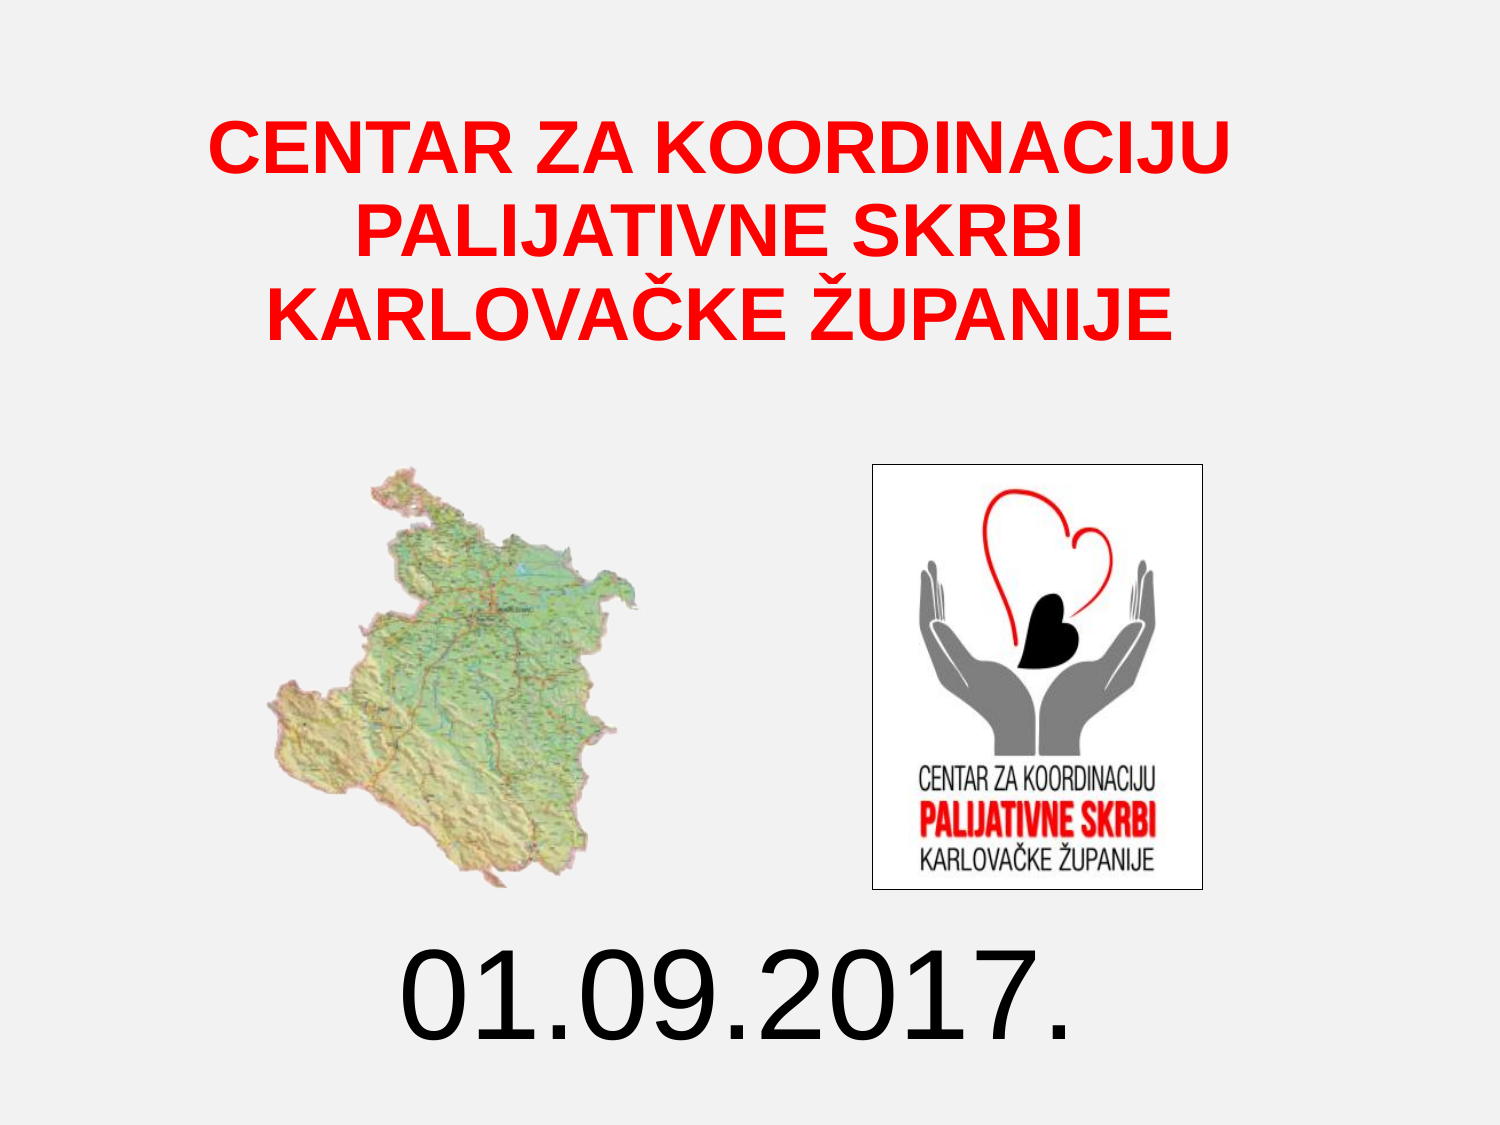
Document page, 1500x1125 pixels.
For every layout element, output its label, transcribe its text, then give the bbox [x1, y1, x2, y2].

title CENTAR ZA KOORDINACIJU PALIJATIVNE SKRBI KARLOVAČKE ŽUPANIJE [111, 30, 1329, 433]
picture [264, 463, 643, 890]
picture [871, 463, 1204, 890]
subtitle 01.09.2017. [265, 707, 1247, 1071]
